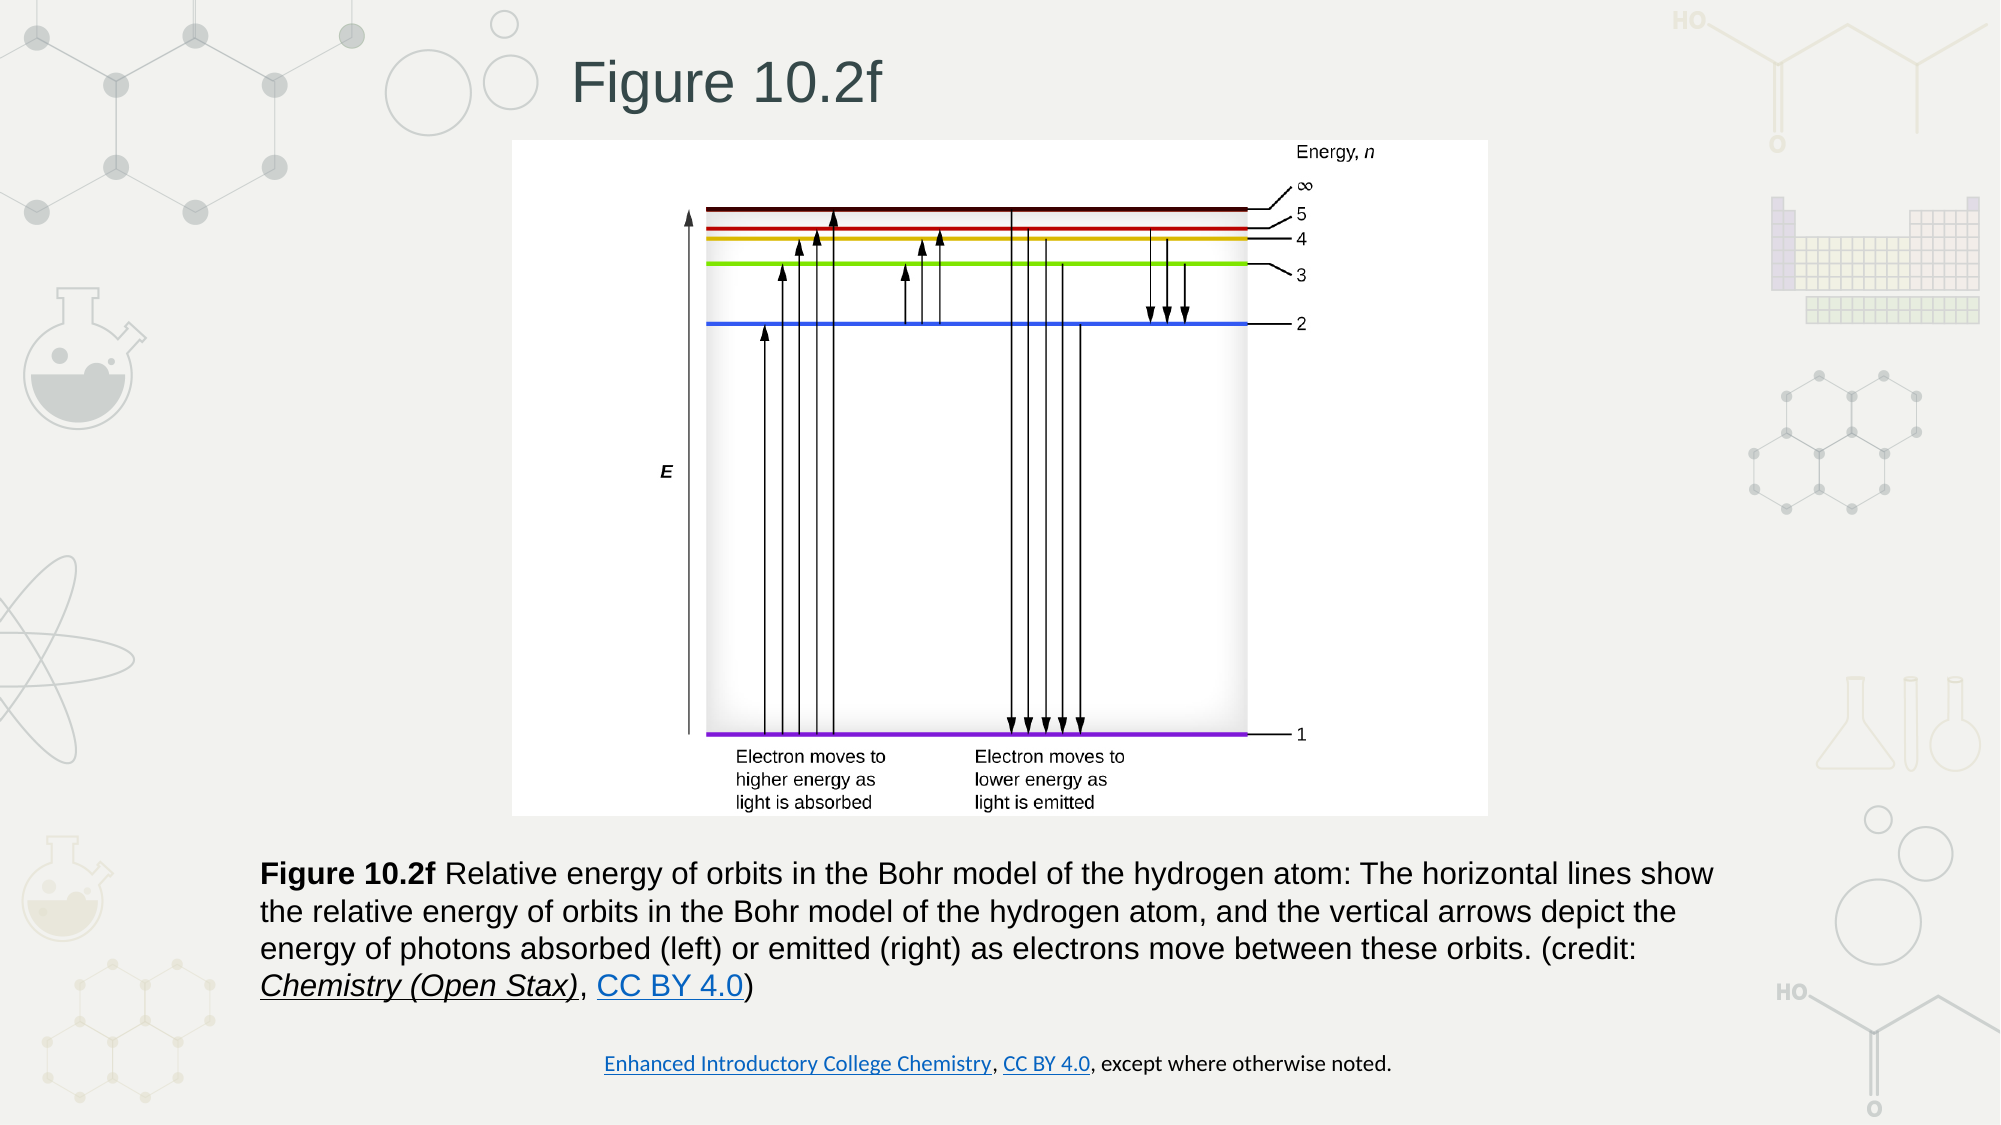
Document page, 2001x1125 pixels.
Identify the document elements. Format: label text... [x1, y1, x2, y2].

title Figure 10.2f [556, 16, 1202, 123]
list Figure 10.2f Relative energy of orbits in the Bohr model of the hydrogen atom: The horizontal lines show the relative energy of orbits in the Bohr model of the hydrogen atom, and the vertical arrows depict the energy of photons absorbed (left) or emitted (right) as electrons move between these orbits. (credit: Chemistry (Open Stax), CC BY 4.0) [245, 845, 1768, 1000]
picture [0, 0, 2001, 1125]
